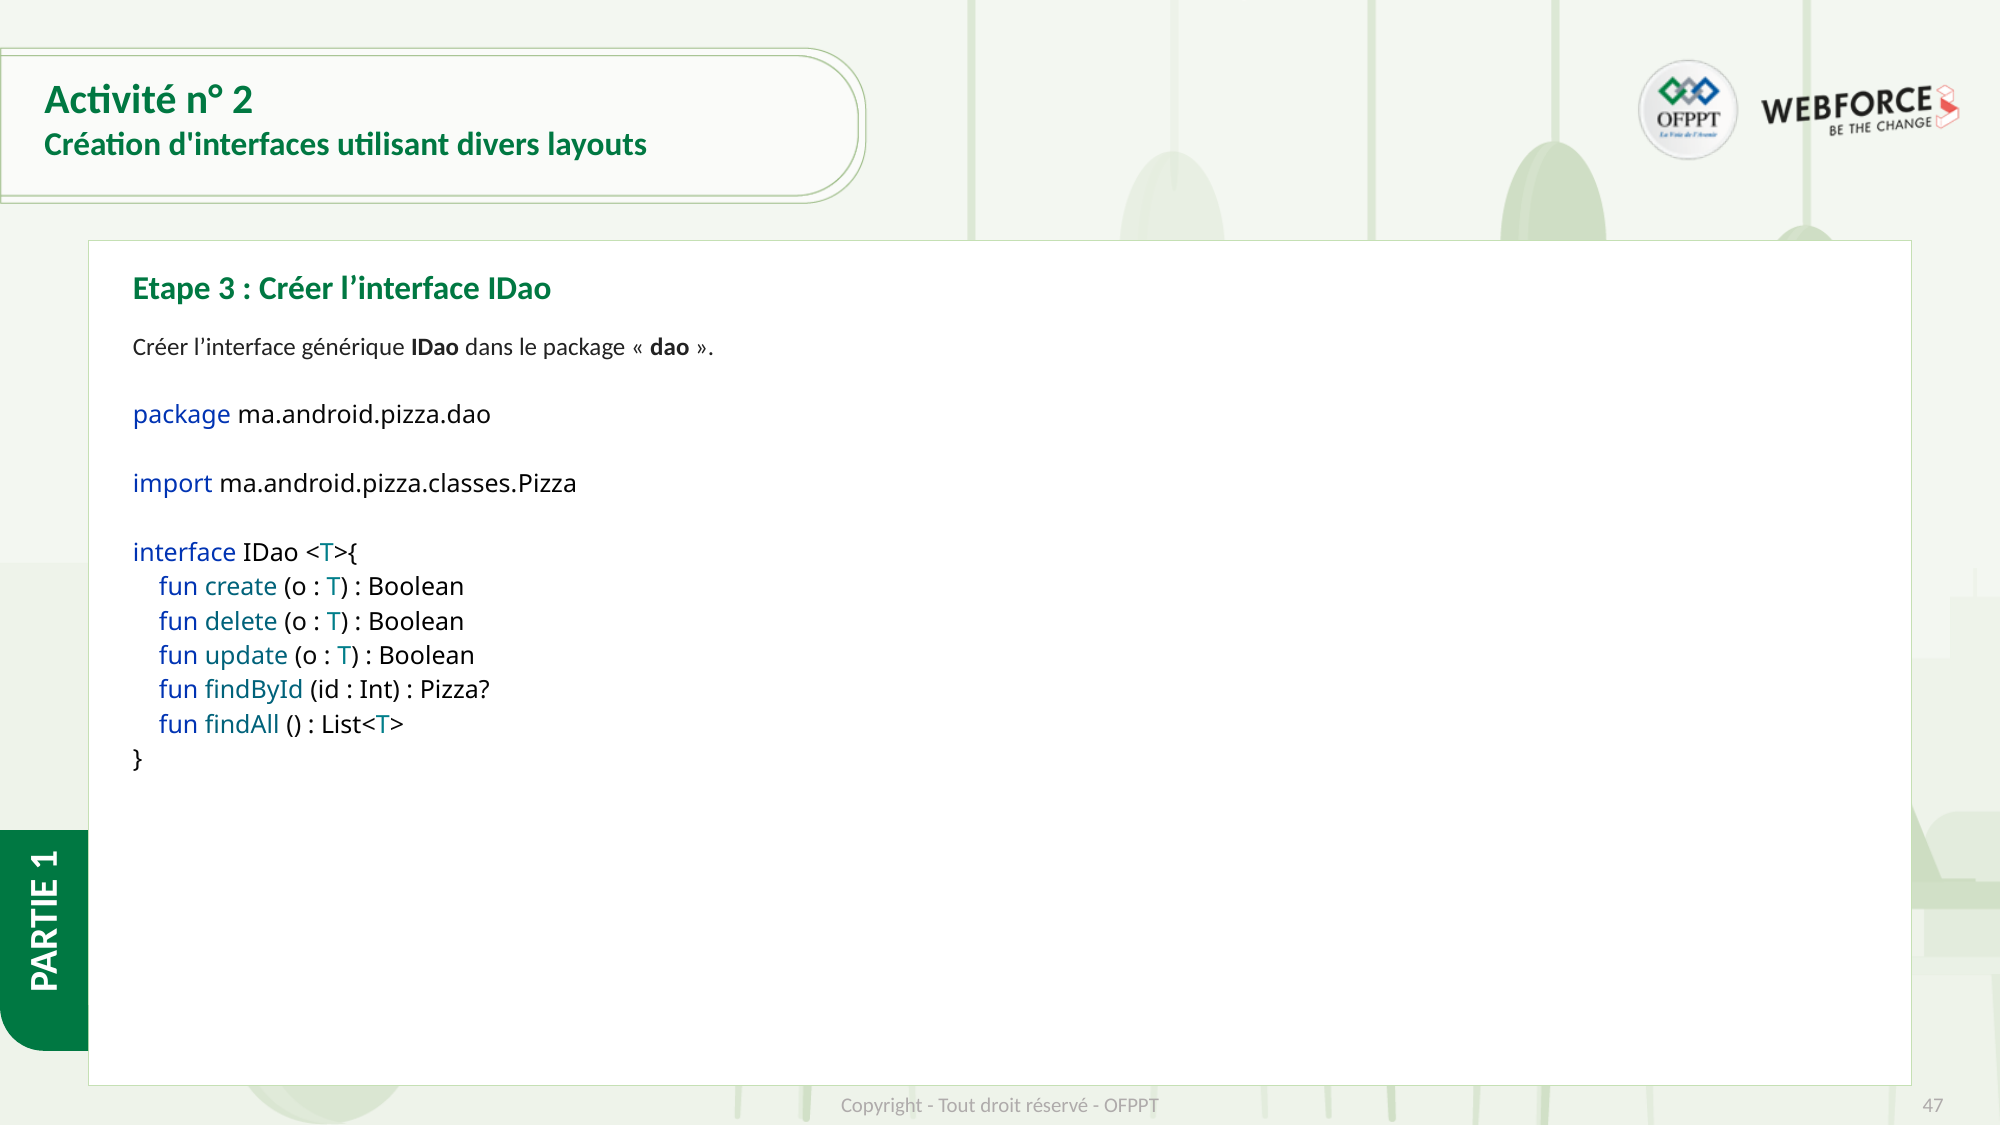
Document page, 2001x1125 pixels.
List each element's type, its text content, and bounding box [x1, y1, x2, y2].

list Création d'interfaces utilisant divers layouts [29, 119, 863, 192]
picture [1634, 56, 1743, 164]
picture [1754, 75, 1967, 145]
list Etape 3 : Créer l’interface IDao [118, 265, 1881, 318]
list Créer l’interface générique IDao dans le package « dao ». package ma.android.pizza.dao import ma.android.pizza.classes.Pizza interface IDao <T>{ fun create (o : T) : Boolean fun delete (o : T) : Boolean fun update (o : T) : Boolean fun findById (id : Int) : Pizza? fun findAll () : List<T> } [118, 318, 1881, 1060]
title Activité n° 2 [29, 65, 863, 119]
